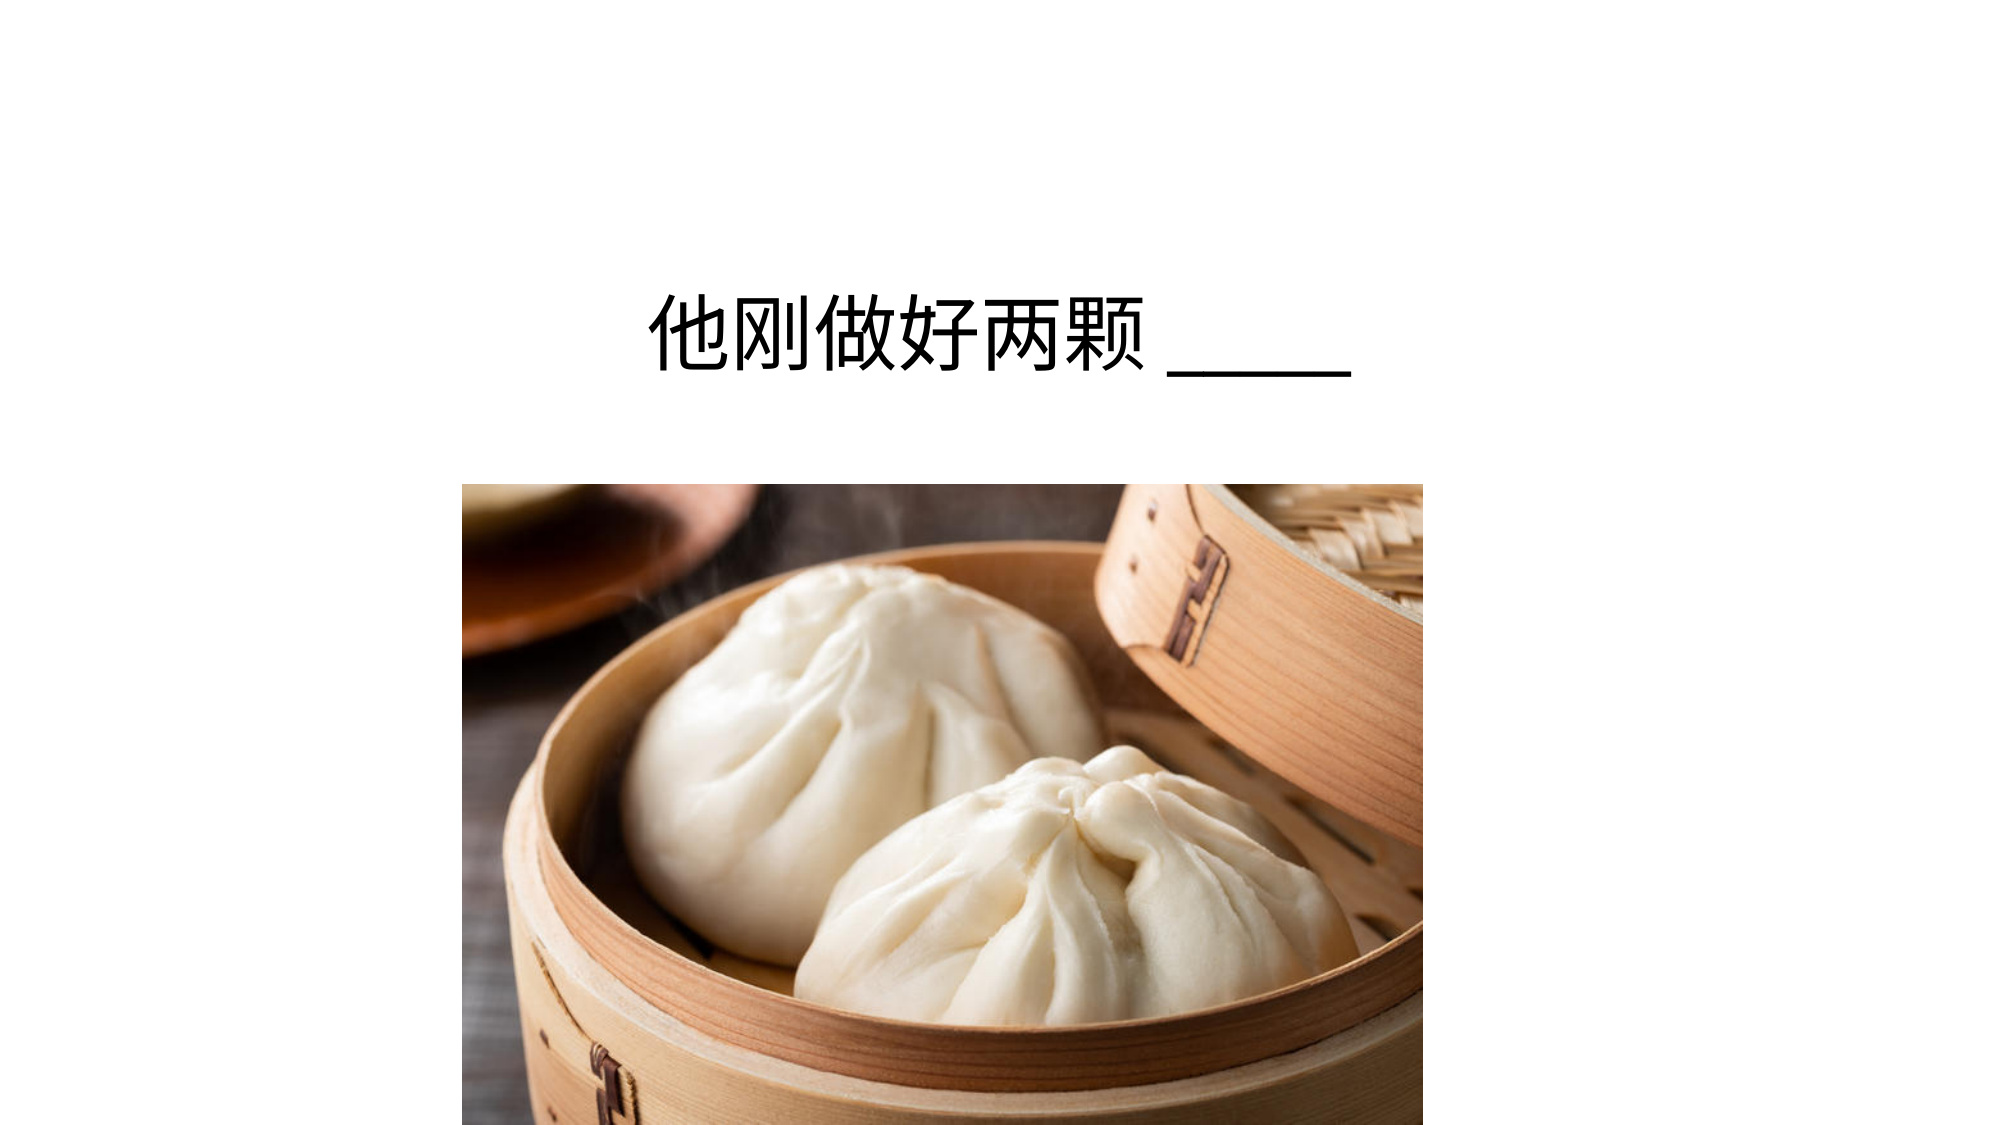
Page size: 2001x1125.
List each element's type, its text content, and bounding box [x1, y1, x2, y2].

picture [462, 484, 1423, 1125]
text_box 他刚做好两颗_____ [197, 162, 1803, 513]
